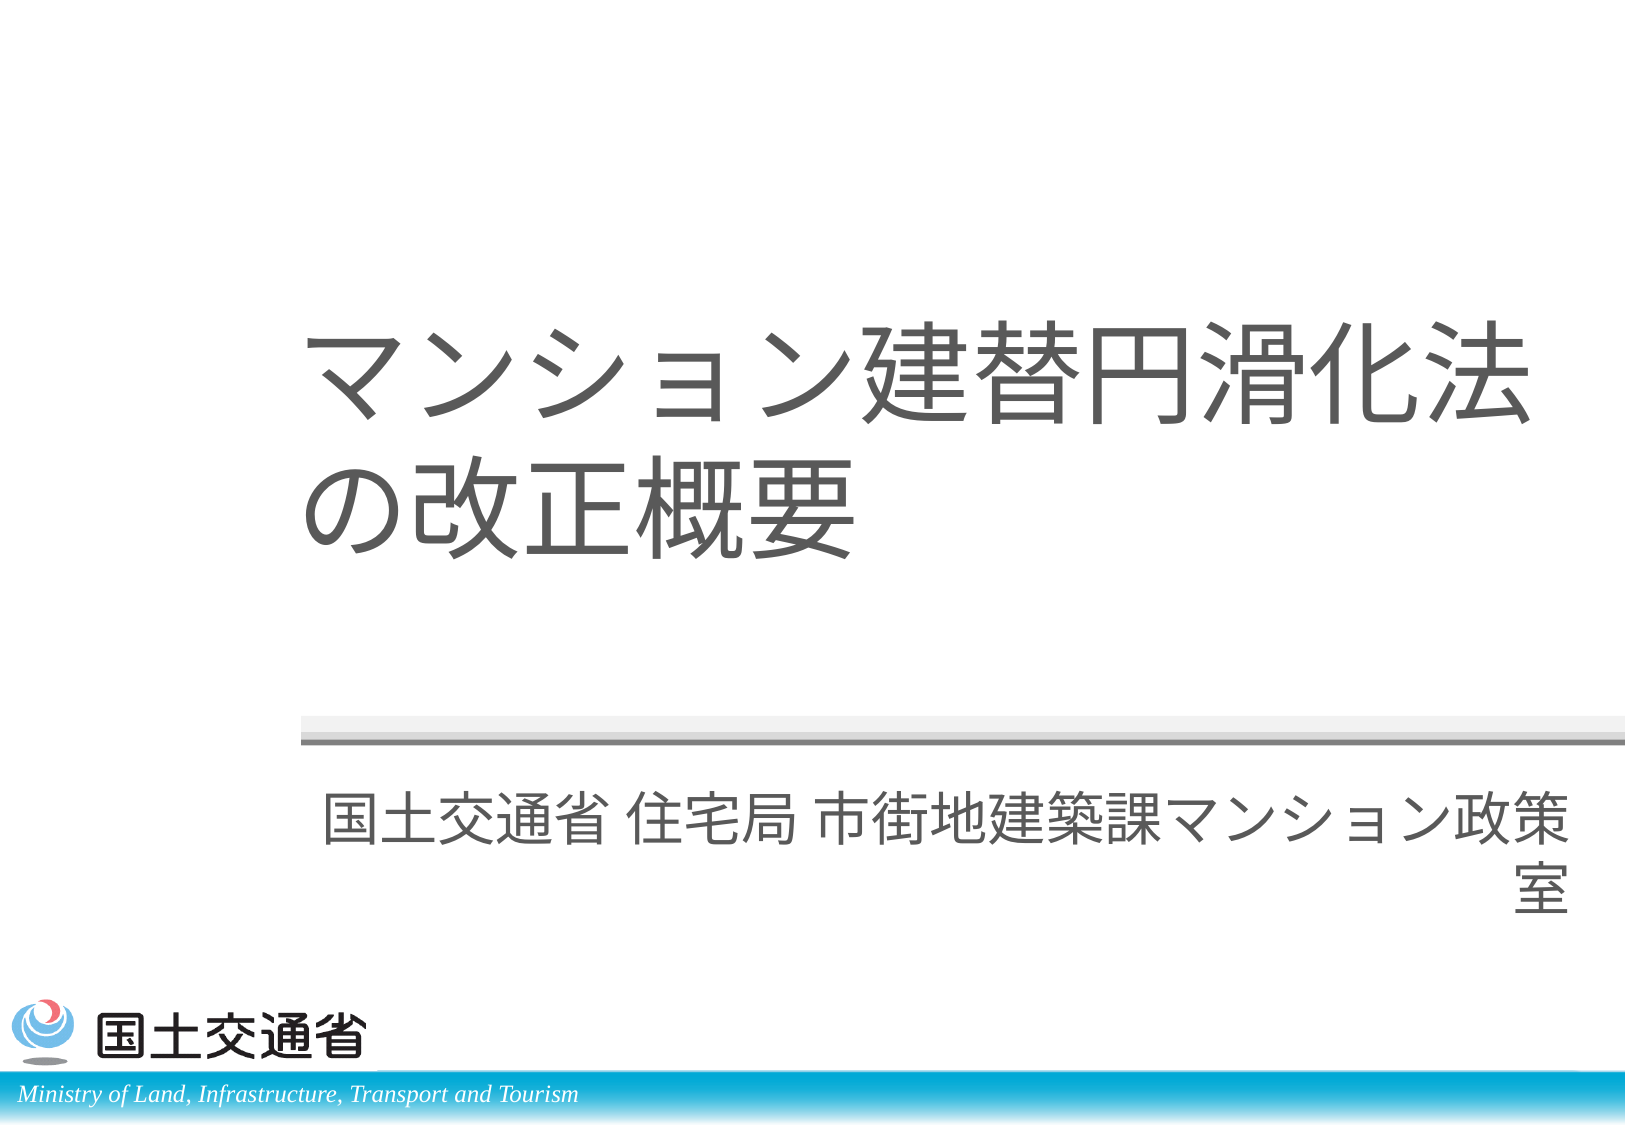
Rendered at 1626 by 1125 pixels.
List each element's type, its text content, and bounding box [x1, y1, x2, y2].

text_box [300, 715, 1625, 746]
subtitle 国土交通省 住宅局 市街地建築課マンション政策室 [249, 775, 1586, 953]
title マンション建替円滑化法の改正概要 [281, 219, 1579, 657]
picture [0, 1085, 1625, 1125]
